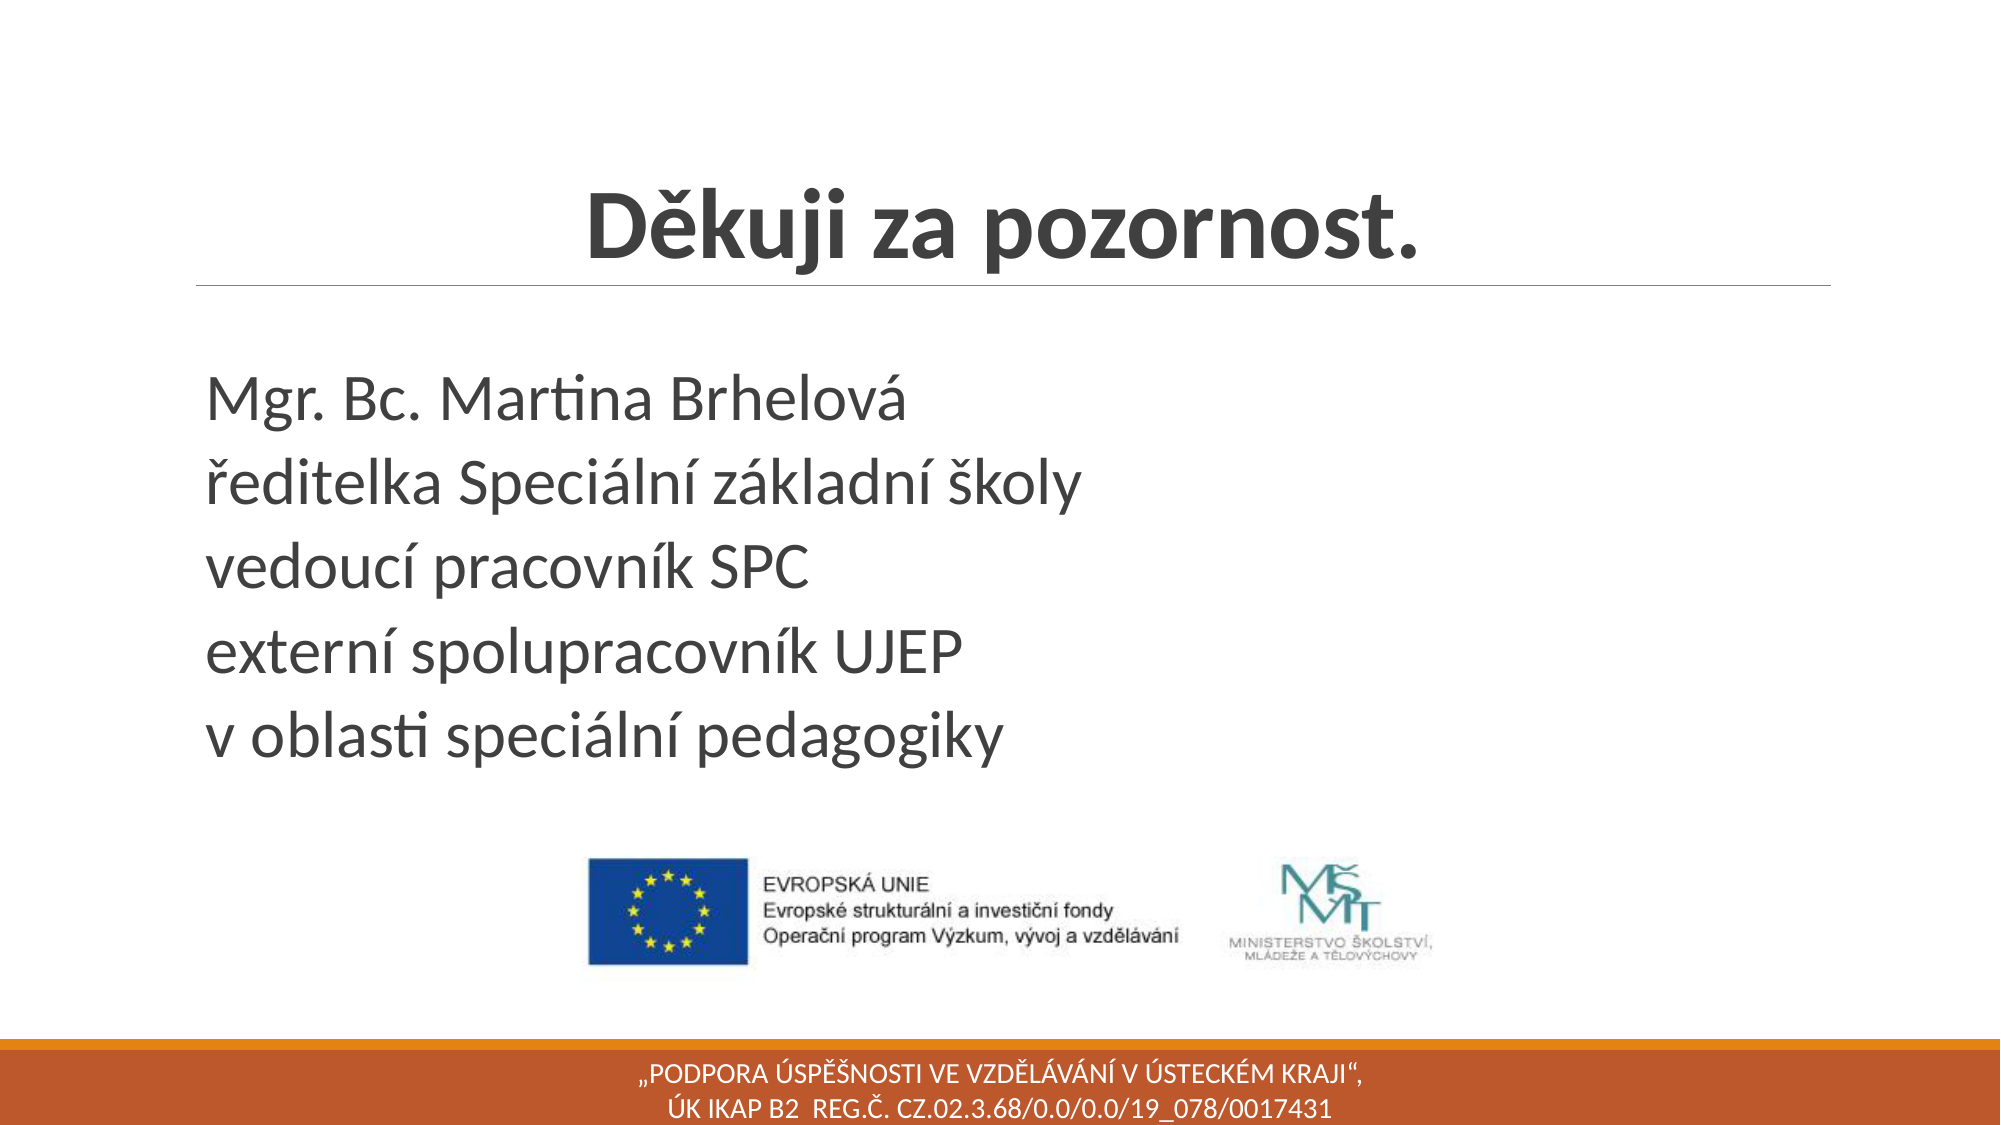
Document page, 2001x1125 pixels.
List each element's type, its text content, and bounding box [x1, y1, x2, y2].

footer „Podpora úspěšnosti ve vzdělávání v Ústeckém kraji“, ÚK IKAP B2 Reg.č. CZ.02.3.68/0.0/0.0/19_078/0017431 [604, 1059, 1396, 1120]
picture [531, 806, 1478, 1017]
list Děkuji za pozornost. Mgr. Bc. Martina Brhelová ředitelka Speciální základní školy vedoucí pracovník SPC externí spolupracovník UJEP v oblasti speciální pedagogiky [142, 164, 1867, 947]
